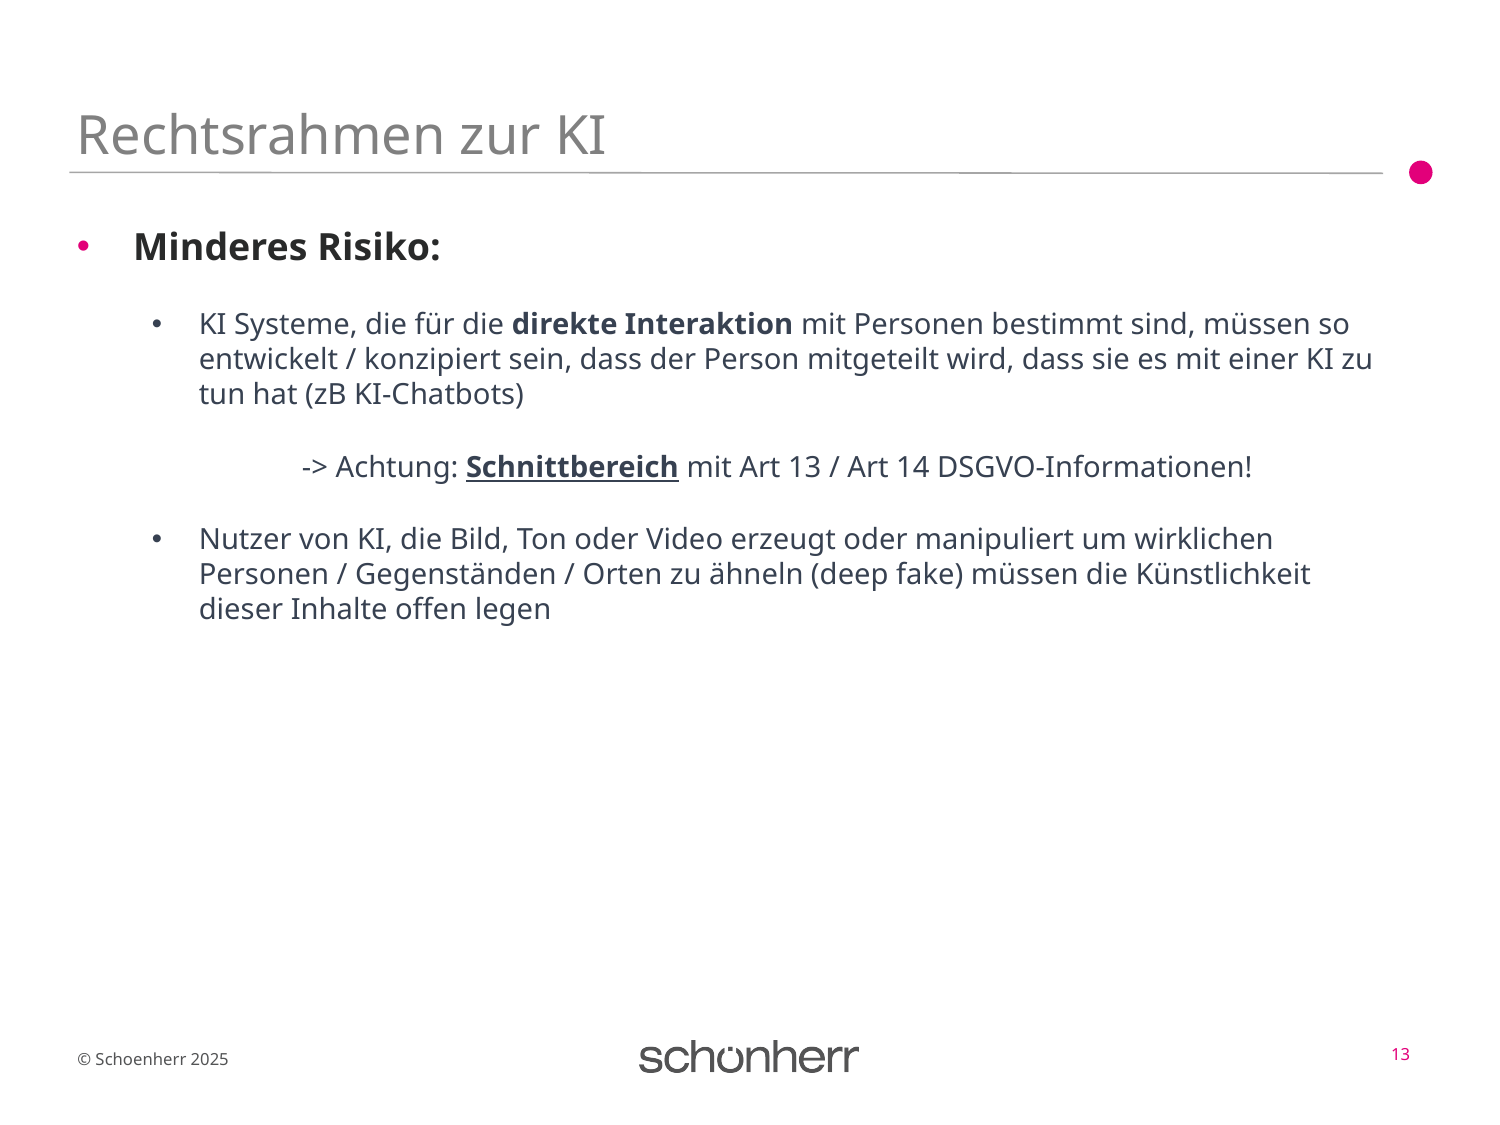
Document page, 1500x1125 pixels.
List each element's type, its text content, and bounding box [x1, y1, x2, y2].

title Rechtsrahmen zur KI [62, 89, 1391, 173]
picture [639, 1040, 859, 1073]
list Minderes Risiko: KI Systeme, die für die direkte Interaktion mit Personen bestimmt sind, müssen so entwickelt / konzipiert sein, dass der Person mitgeteilt wird, dass sie es mit einer KI zu tun hat (zB KI-Chatbots) -> Achtung: Schnittbereich mit Art 13 / Art 14 DSGVO-Informationen! Nutzer von KI, die Bild, Ton oder Video erzeugt oder manipuliert um wirklichen Personen / Gegenständen / Orten zu ähneln (deep fake) müssen die Künstlichkeit dieser Inhalte offen legen [62, 215, 1391, 953]
